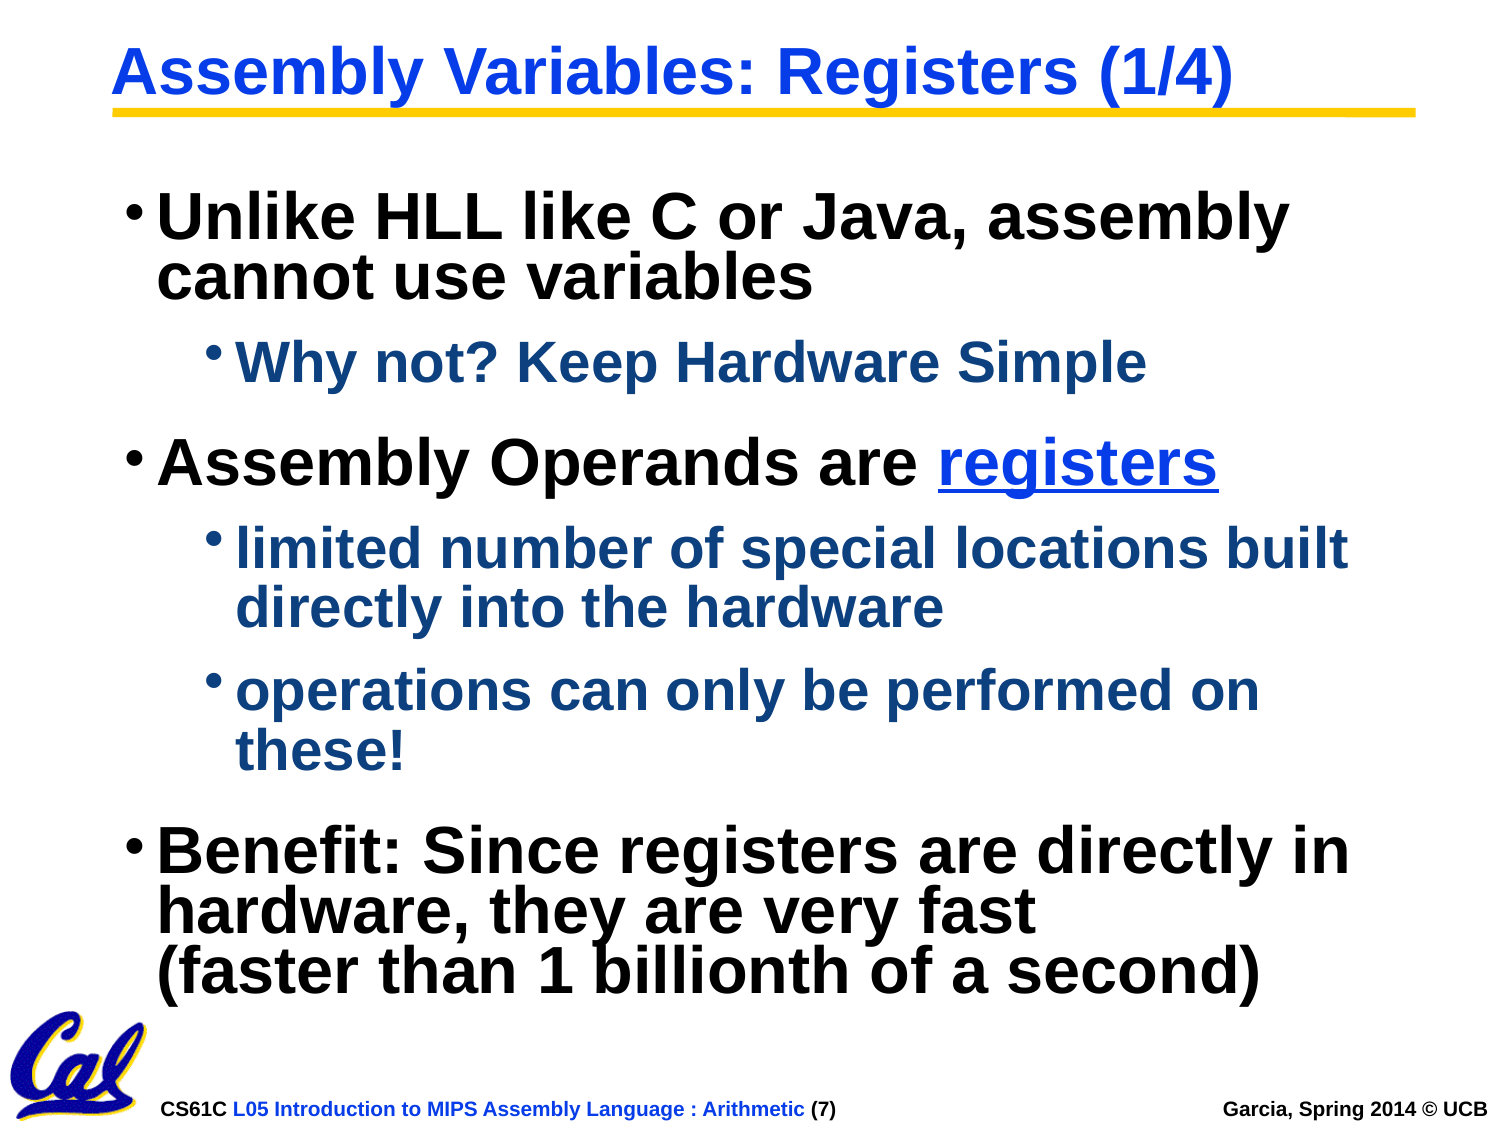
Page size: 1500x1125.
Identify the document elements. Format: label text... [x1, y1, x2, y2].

title Assembly Variables: Registers (1/4) [99, 34, 1250, 113]
picture [10, 1011, 150, 1121]
list Unlike HLL like C or Java, assembly cannot use variables Why not? Keep Hardware Simple Assembly Operands are registers limited number of special locations built directly into the hardware operations can only be performed on these! Benefit: Since registers are directly in hardware, they are very fast (faster than 1 billionth of a second) [111, 186, 1401, 1043]
